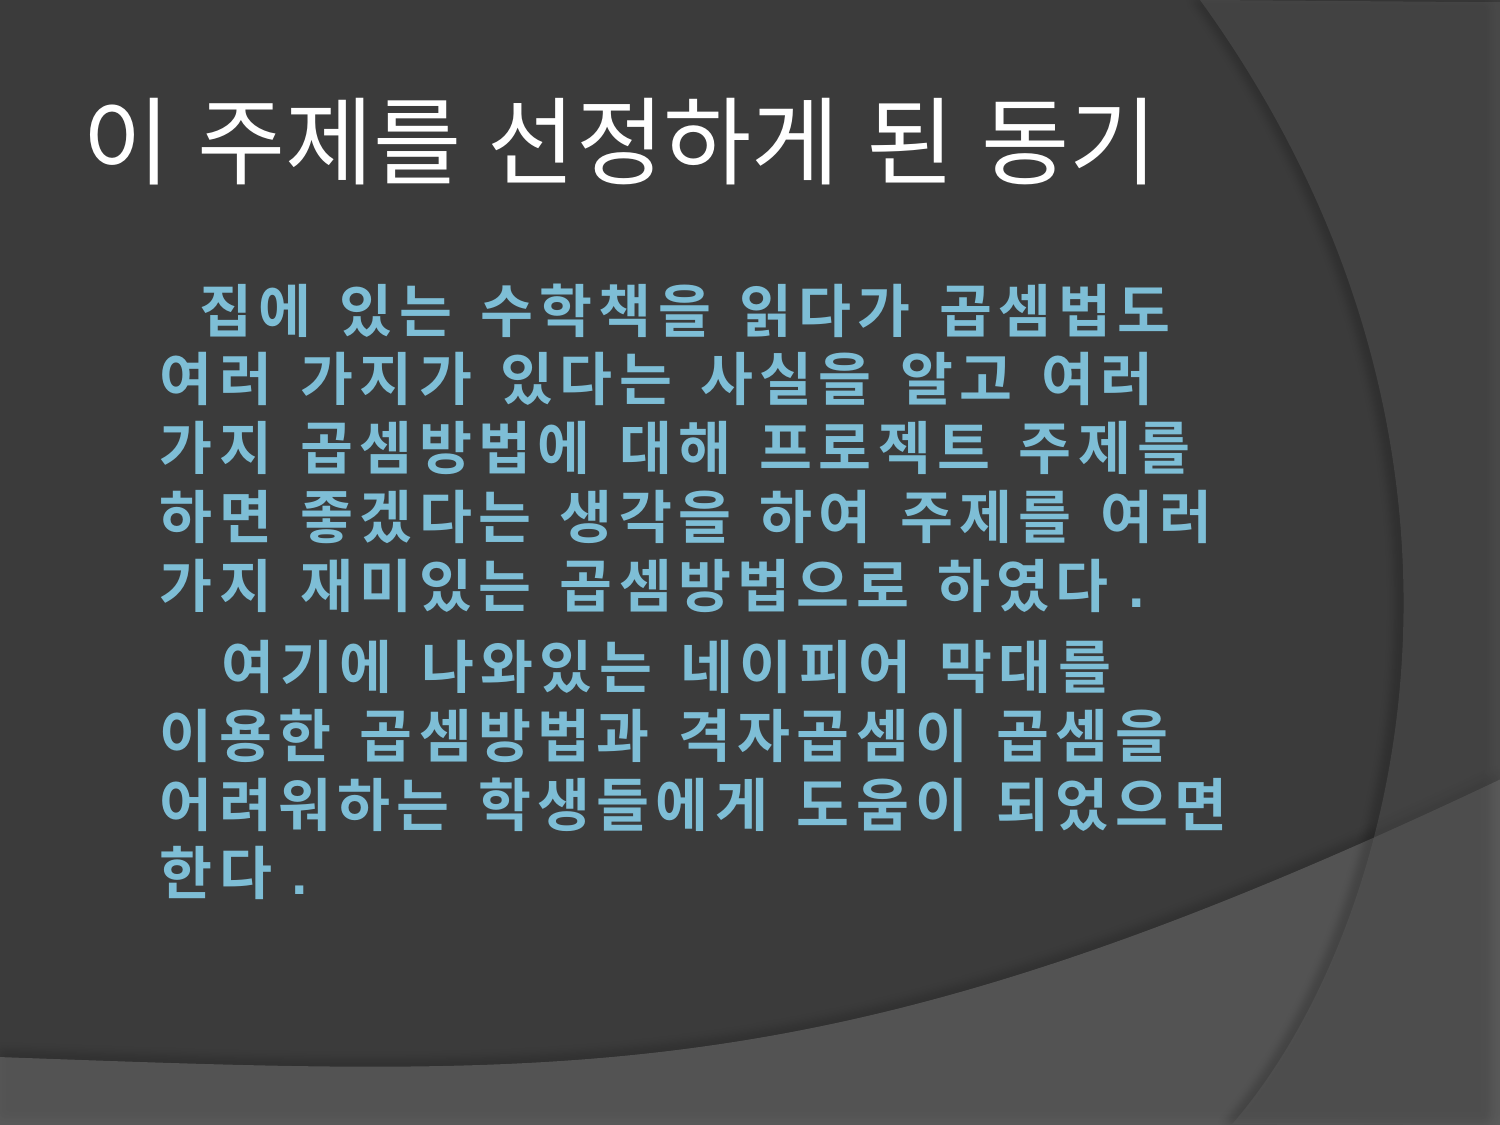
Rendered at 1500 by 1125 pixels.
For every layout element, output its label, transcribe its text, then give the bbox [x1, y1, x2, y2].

title 이 주제를 선정하게 된 동기 [75, 45, 1300, 233]
list 집에 있는 수학책을 읽다가 곱셈법도 여러 가지가 있다는 사실을 알고 여러 가지 곱셈방법에 대해 프로젝트 주제를 하면 좋겠다는 생각을 하여 주제를 여러 가지 재미있는 곱셈방법으로 하였다. 여기에 나와있는 네이피어 막대를 이용한 곱셈방법과 격자곱셈이 곱셈을 어려워하는 학생들에게 도움이 되었으면 한다. [76, 267, 1302, 1010]
